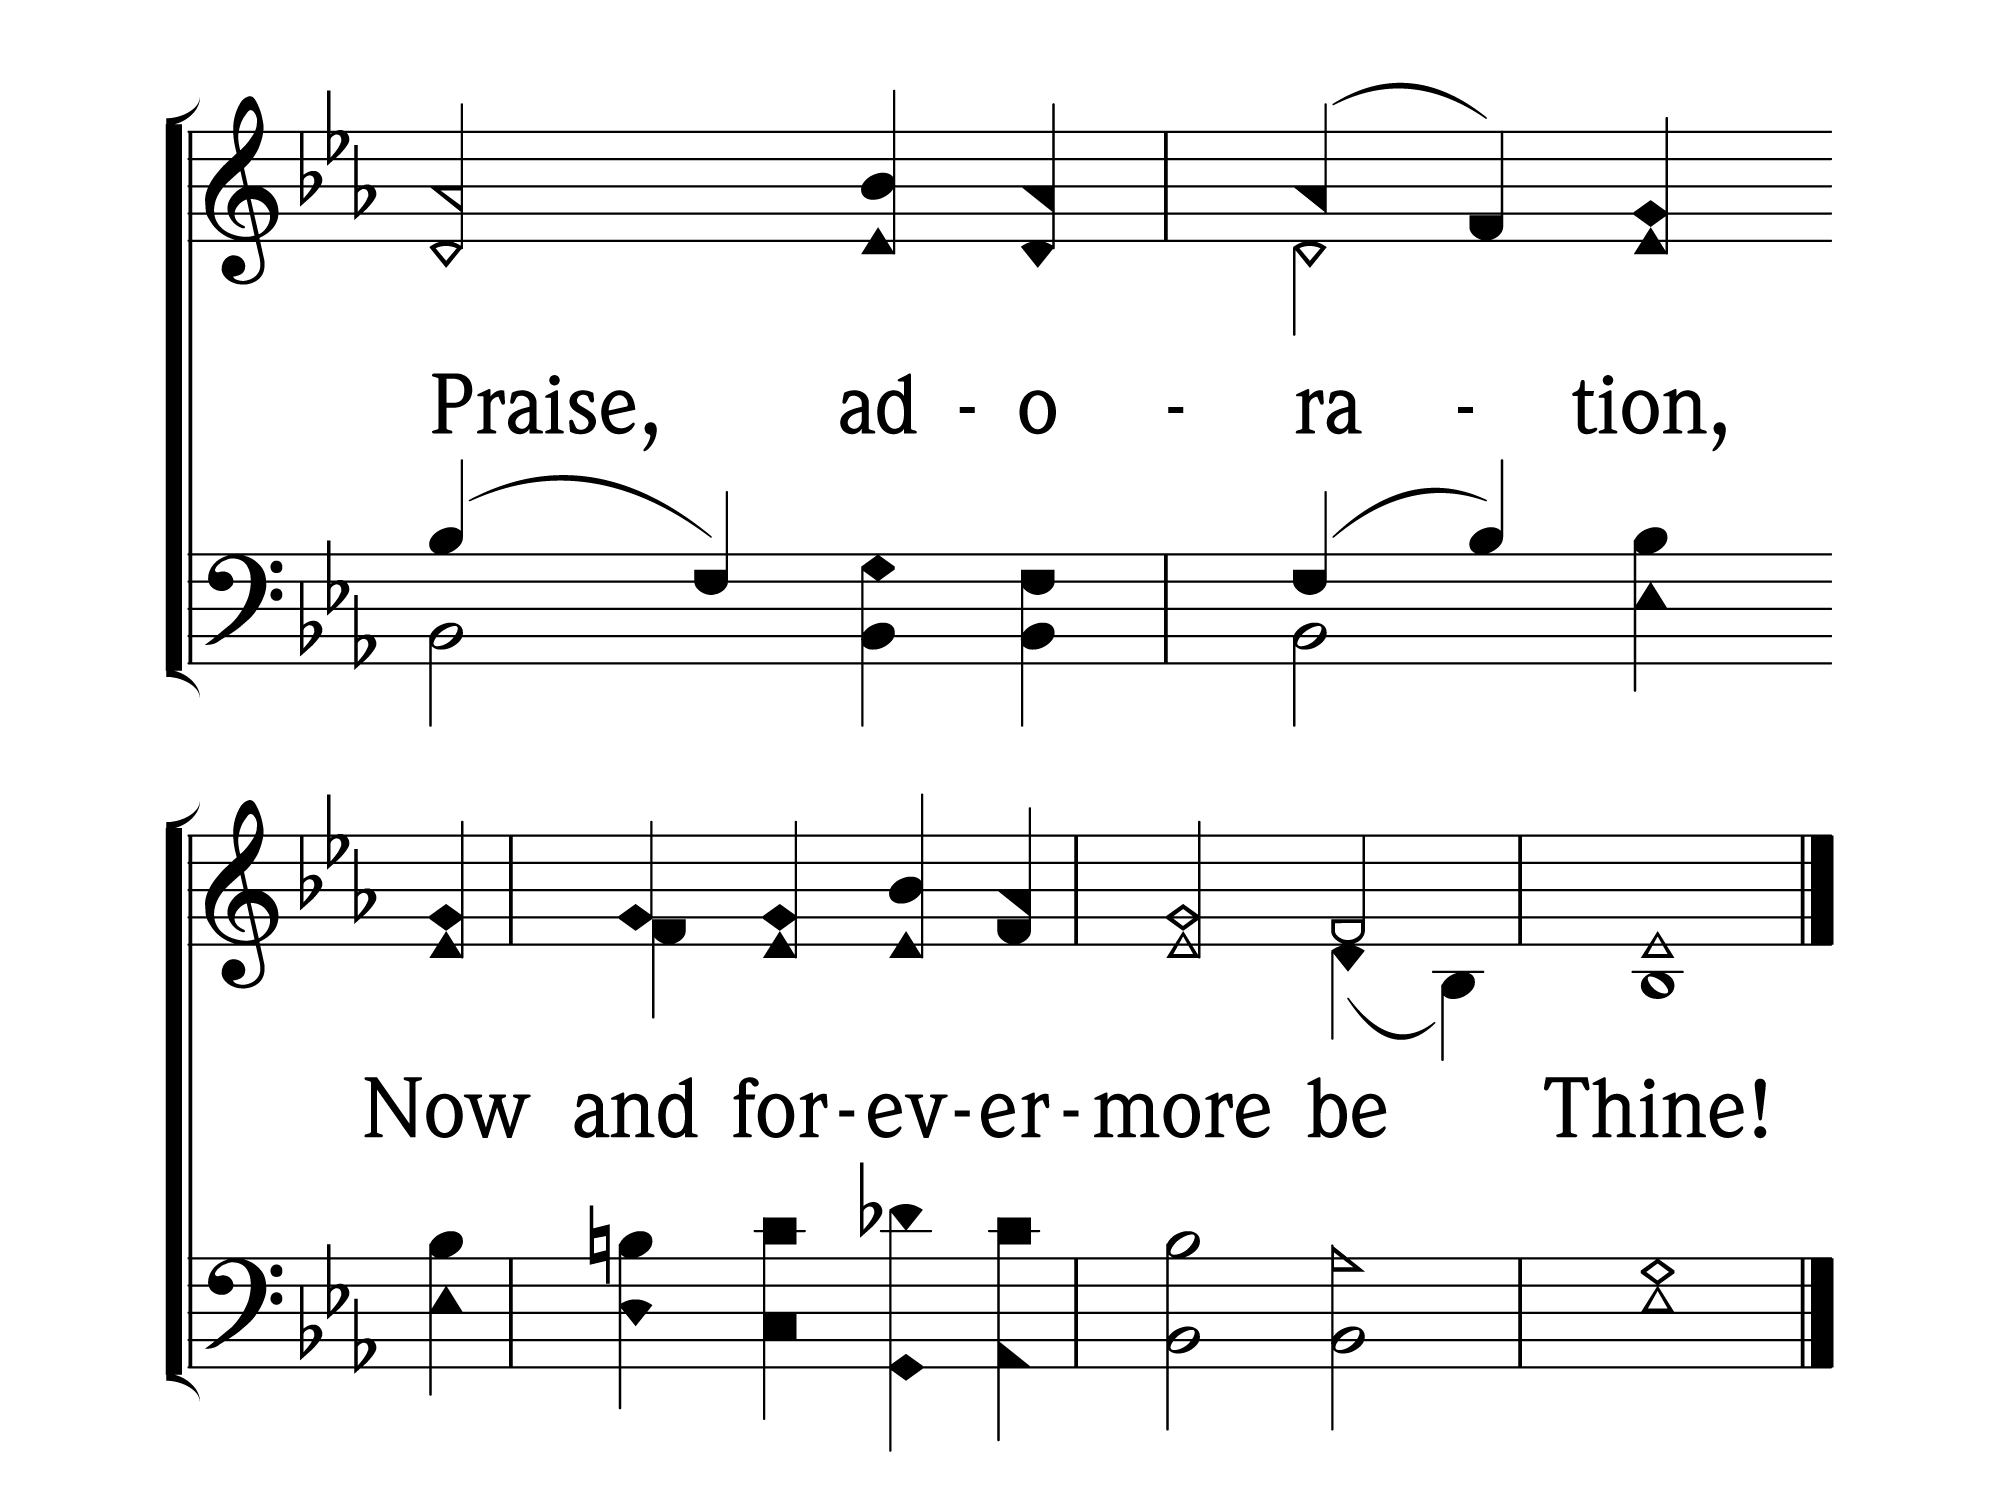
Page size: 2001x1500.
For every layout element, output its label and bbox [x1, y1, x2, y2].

text_box [0, 0, 2000, 1500]
